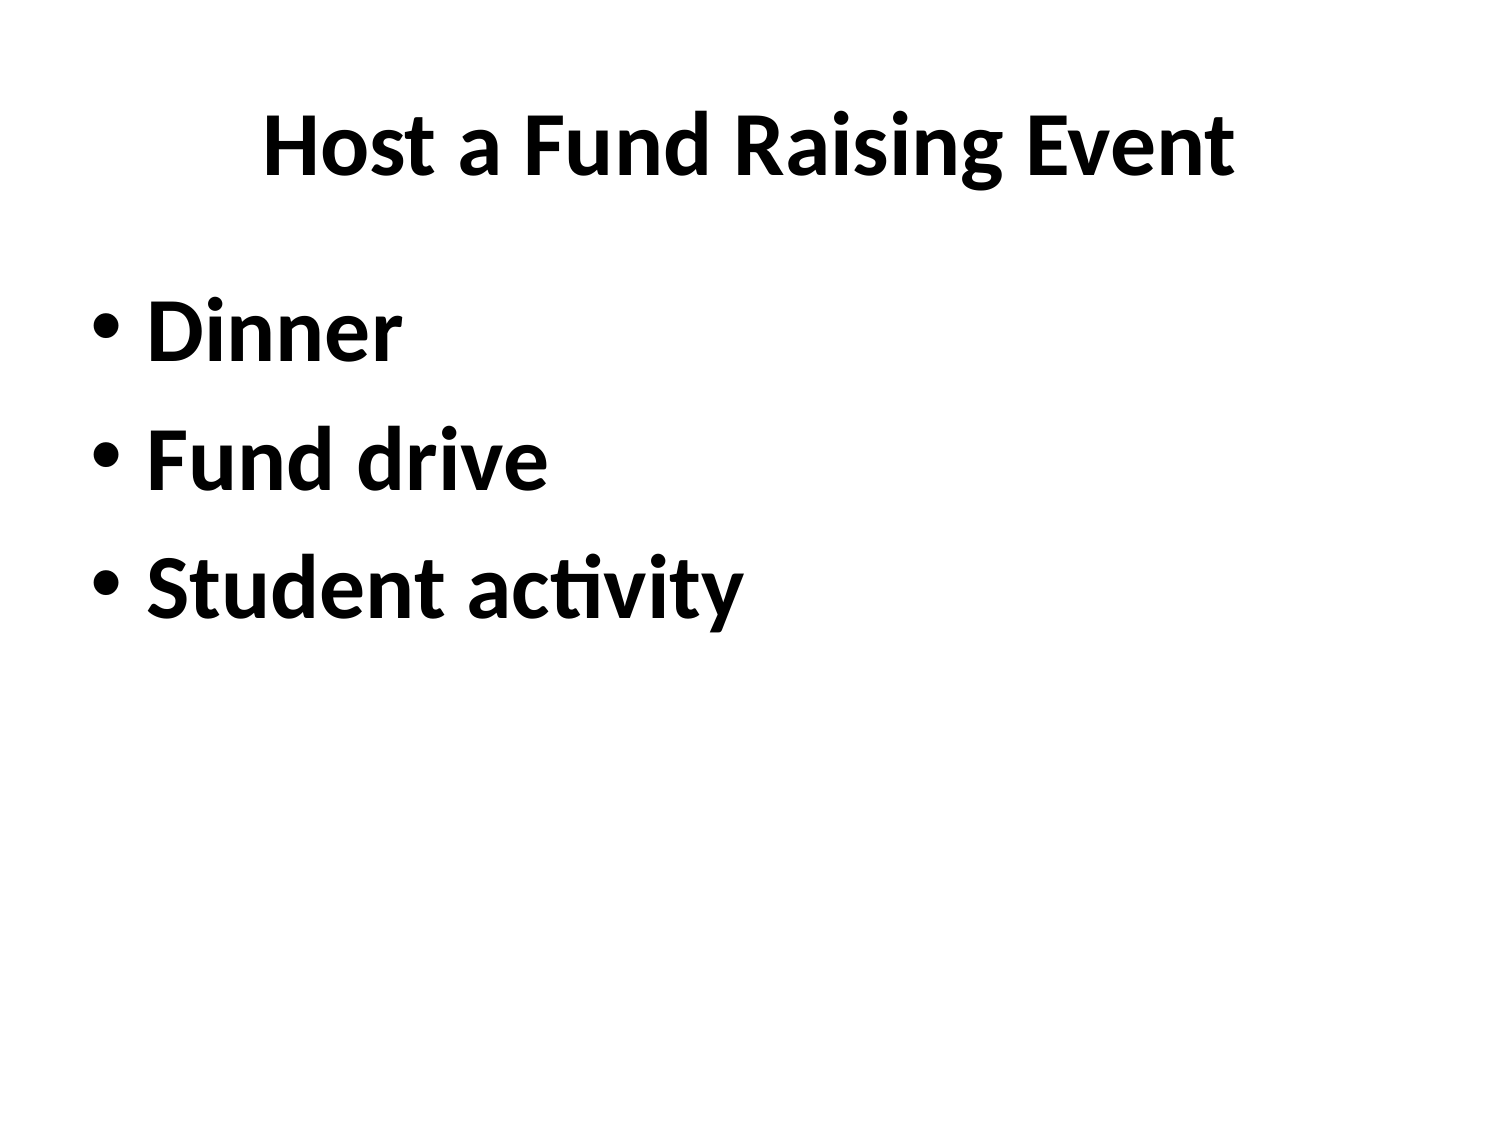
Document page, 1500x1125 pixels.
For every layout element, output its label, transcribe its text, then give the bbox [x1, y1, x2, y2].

list Dinner Fund drive Student activity [74, 262, 1426, 1006]
title Host a Fund Raising Event [74, 44, 1426, 233]
